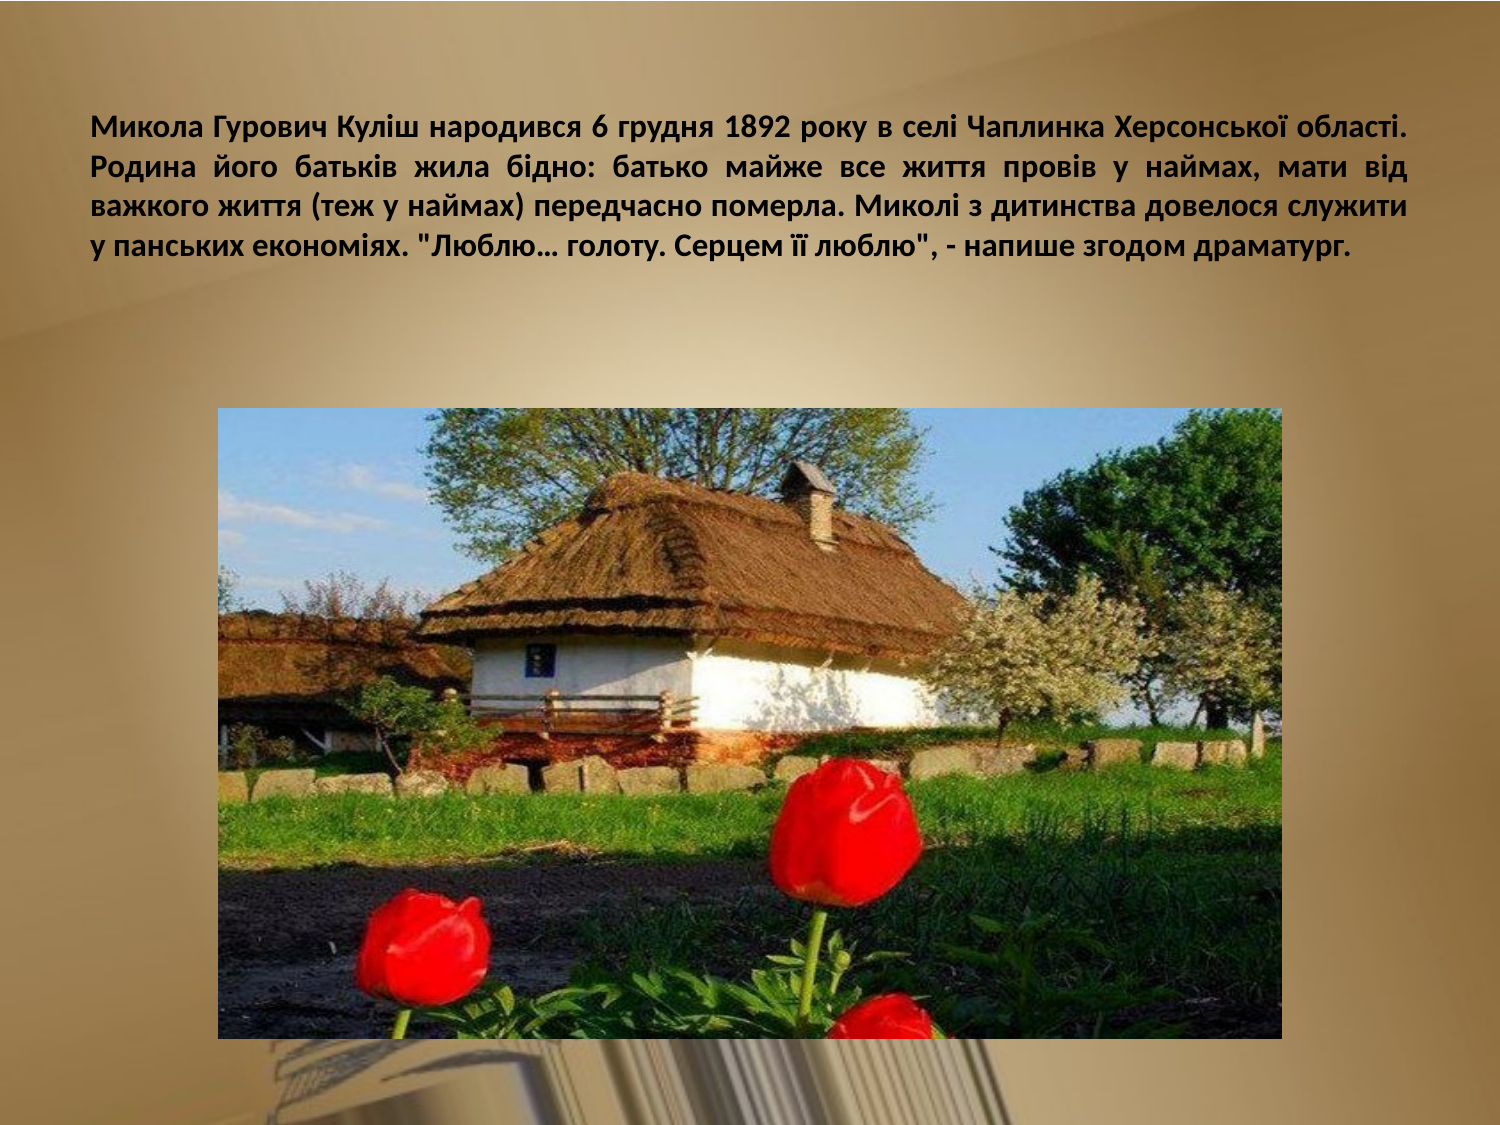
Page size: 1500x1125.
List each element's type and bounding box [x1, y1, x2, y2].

list [218, 408, 1282, 1039]
picture [0, 0, 1500, 1125]
